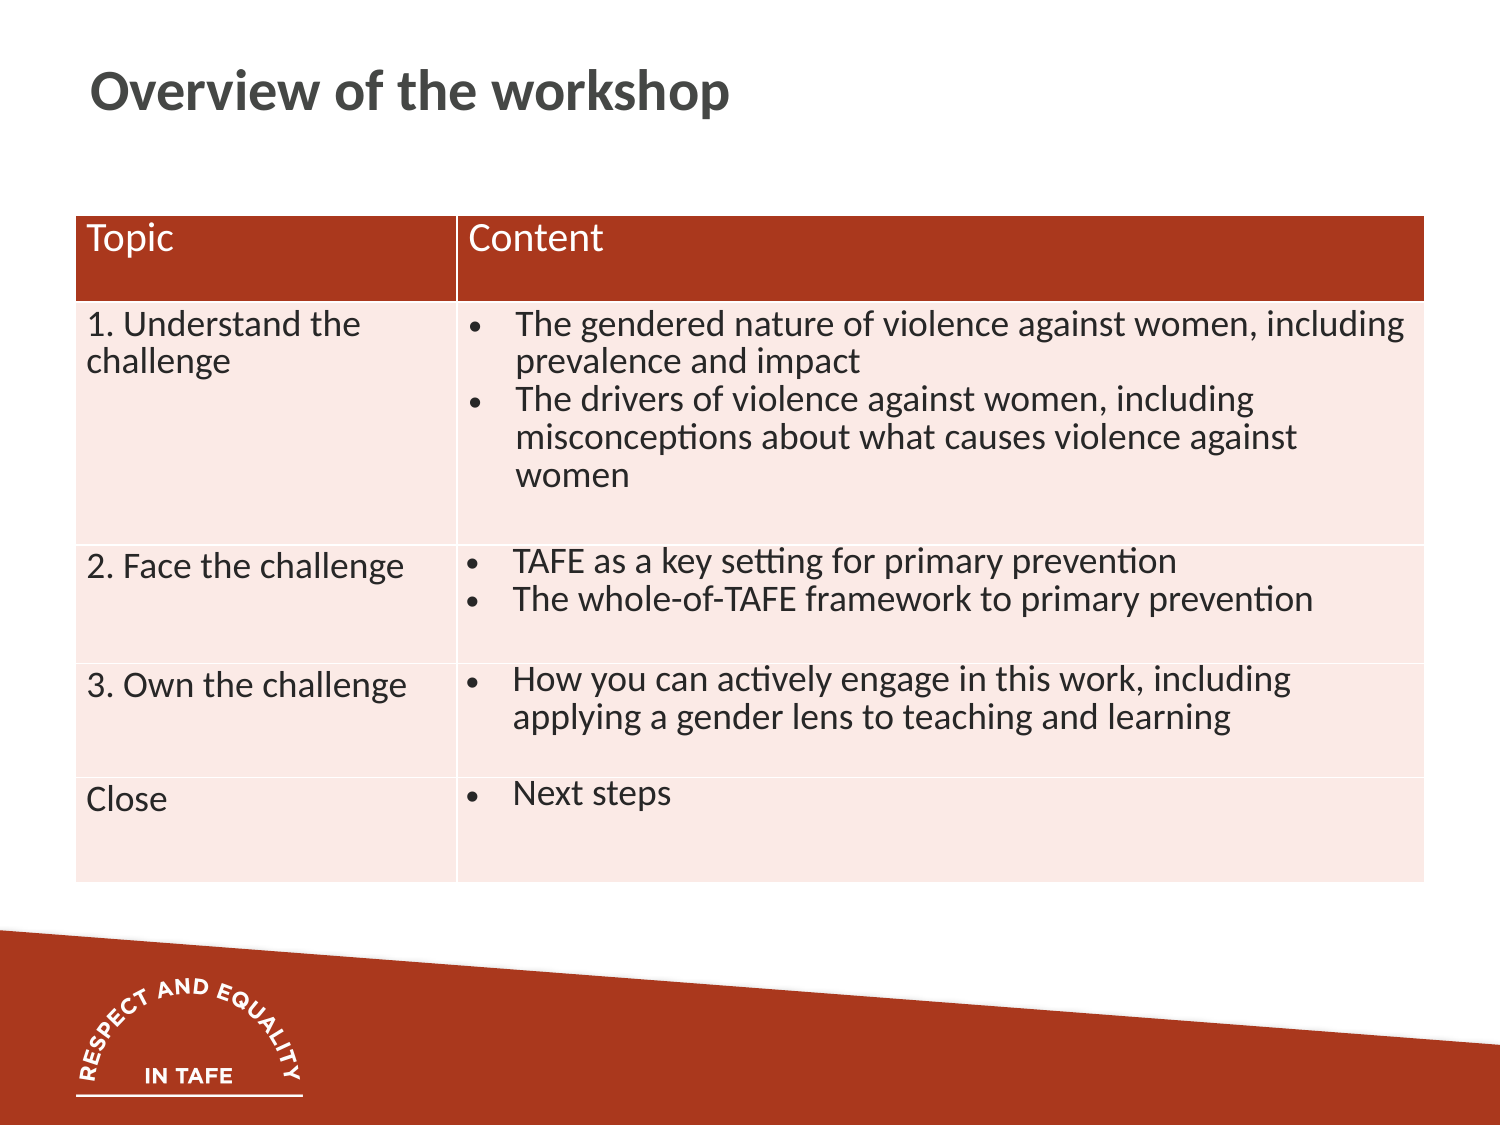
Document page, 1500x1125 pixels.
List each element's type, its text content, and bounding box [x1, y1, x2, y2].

table_cell 1. Understand the challenge [76, 303, 456, 544]
table_header Content [458, 216, 1424, 301]
table_cell 2. Face the challenge [76, 546, 456, 663]
title Overview of the workshop [75, 45, 1425, 155]
table_cell TAFE as a key setting for primary prevention The whole-of-TAFE framework to primary prevention [458, 546, 1424, 663]
table_cell Next steps [458, 778, 1424, 882]
table_header Topic [76, 216, 456, 301]
table_cell The gendered nature of violence against women, including prevalence and impact​ The drivers of violence against women, including misconceptions about what causes violence against women [458, 303, 1424, 544]
table_cell How you can actively engage in this work, including applying a gender lens to teaching and learning​ [458, 664, 1424, 777]
table_cell 3. Own the challenge [76, 664, 456, 777]
table_cell Close [76, 778, 456, 882]
